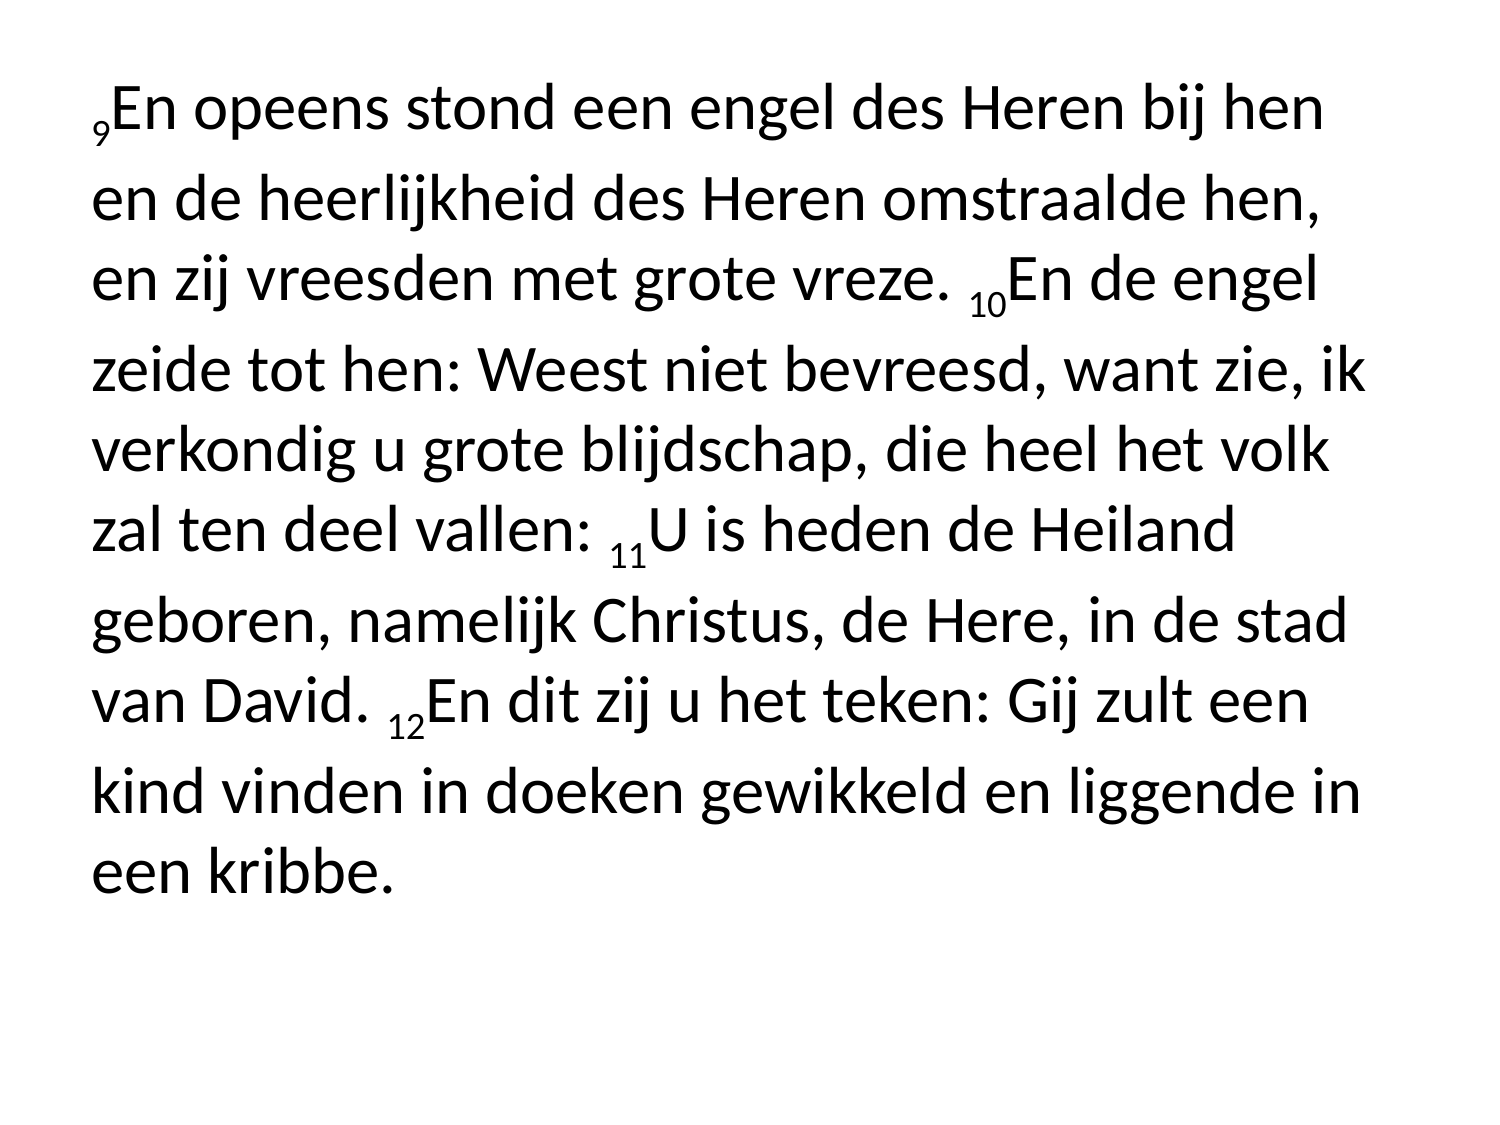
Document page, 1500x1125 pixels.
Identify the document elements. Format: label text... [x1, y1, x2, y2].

text_box 9En opeens stond een engel des Heren bij hen en de heerlijkheid des Heren omstraalde hen, en zij vreesden met grote vreze. 10En de engel zeide tot hen: Weest niet bevreesd, want zie, ik verkondig u grote blijdschap, die heel het volk zal ten deel vallen: 11U is heden de Heiland geboren, namelijk Christus, de Here, in de stad van David. 12En dit zij u het teken: Gij zult een kind vinden in doeken gewikkeld en liggende in een kribbe. [76, 55, 1406, 914]
